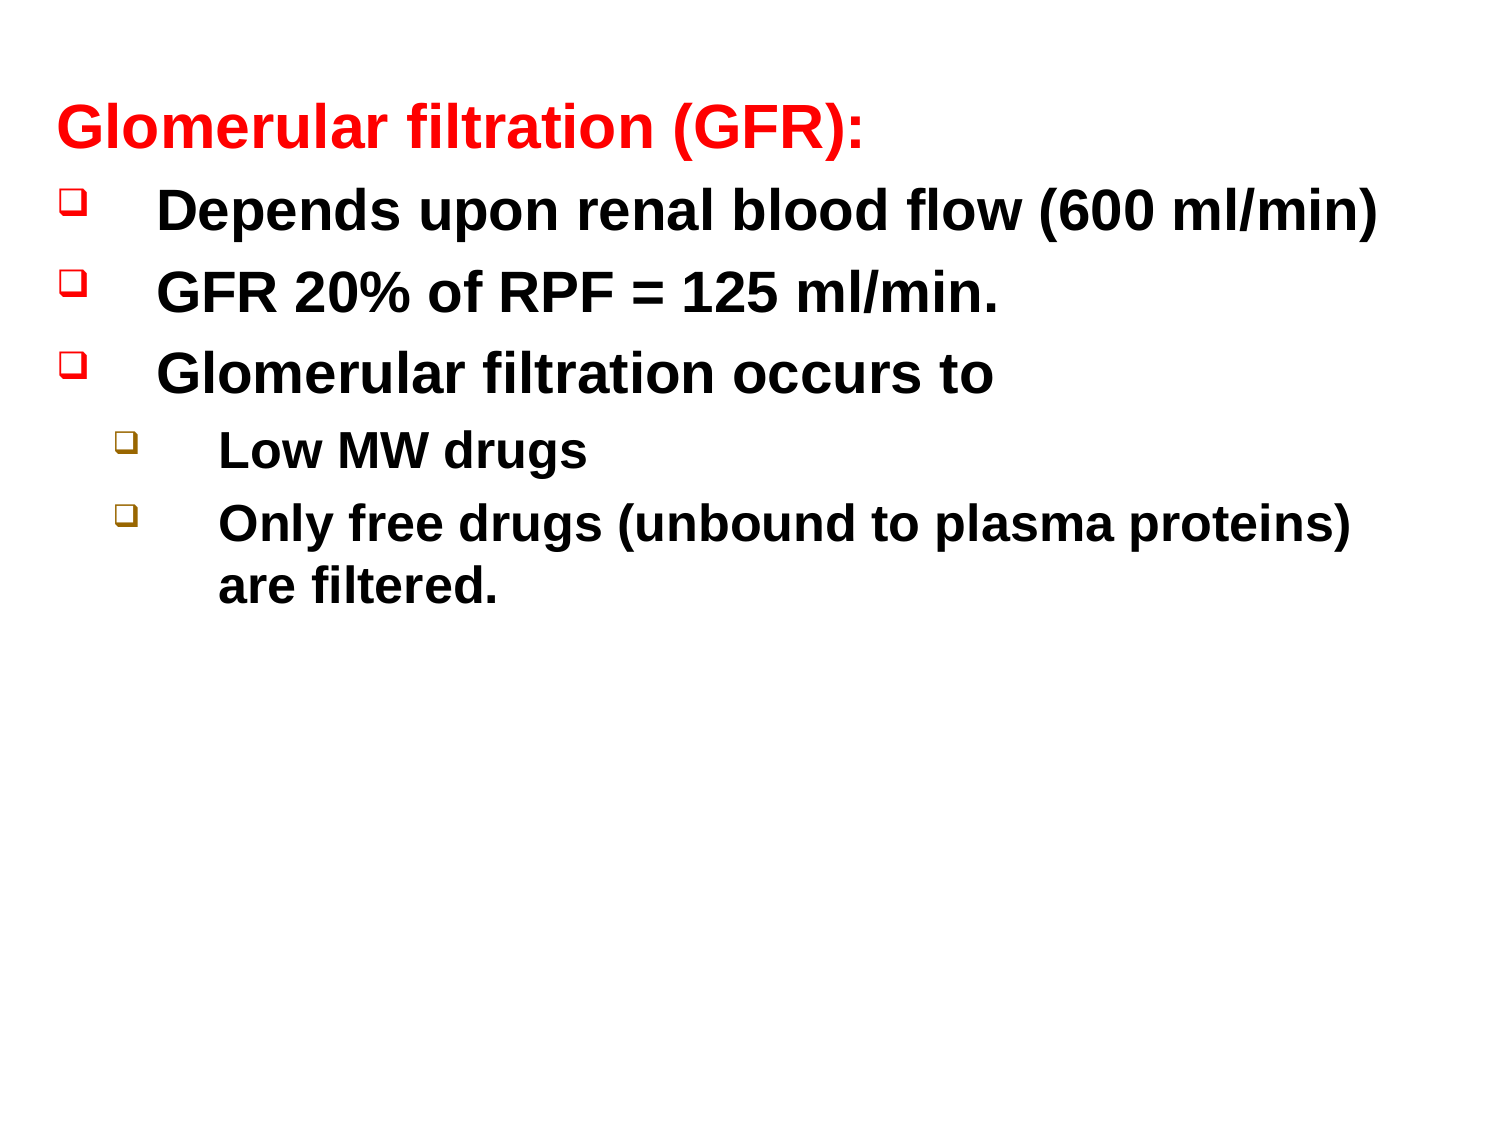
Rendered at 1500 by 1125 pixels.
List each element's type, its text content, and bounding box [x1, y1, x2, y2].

list Glomerular filtration (GFR): Depends upon renal blood flow (600 ml/min) GFR 20% of RPF = 125 ml/min. Glomerular filtration occurs to Low MW drugs Only free drugs (unbound to plasma proteins) are filtered. [41, 78, 1424, 1059]
